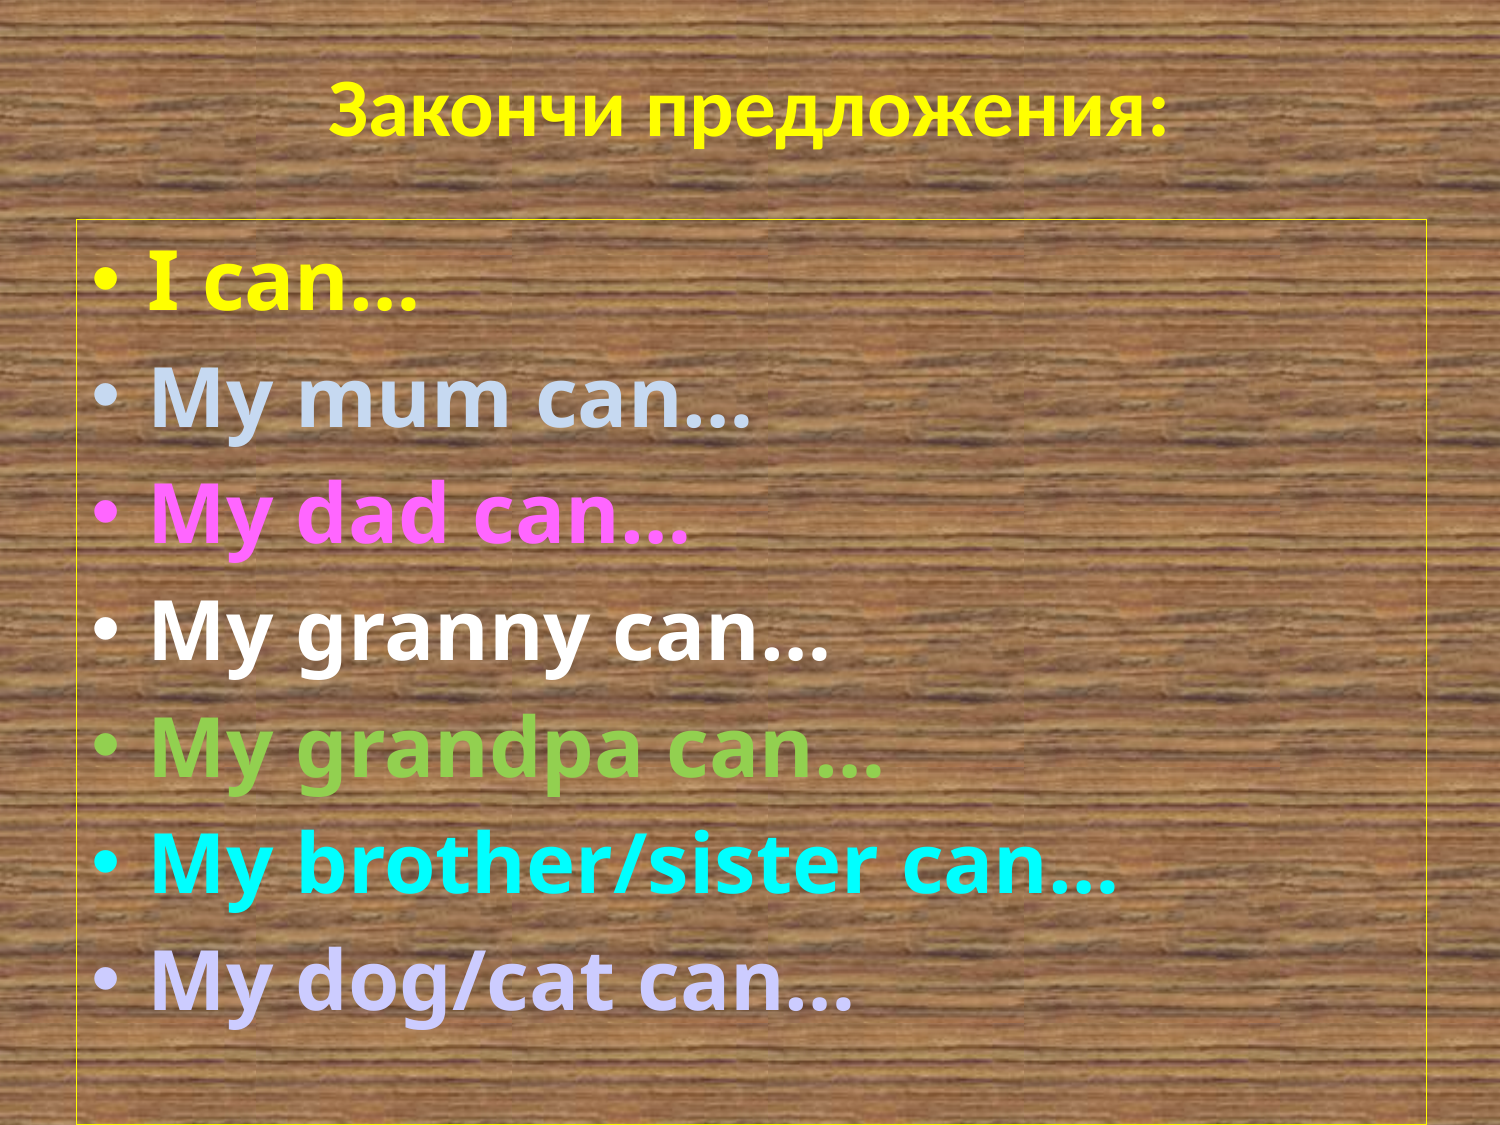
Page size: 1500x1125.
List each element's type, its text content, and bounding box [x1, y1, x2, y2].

list I can… My mum can… My dad can… My granny can… My grandpa can… My brother/sister can… My dog/cat can… [76, 219, 1427, 1125]
title Закончи предложения: [75, 45, 1425, 161]
text_box They can climb a tree too! [0, 0, 1500, 1125]
